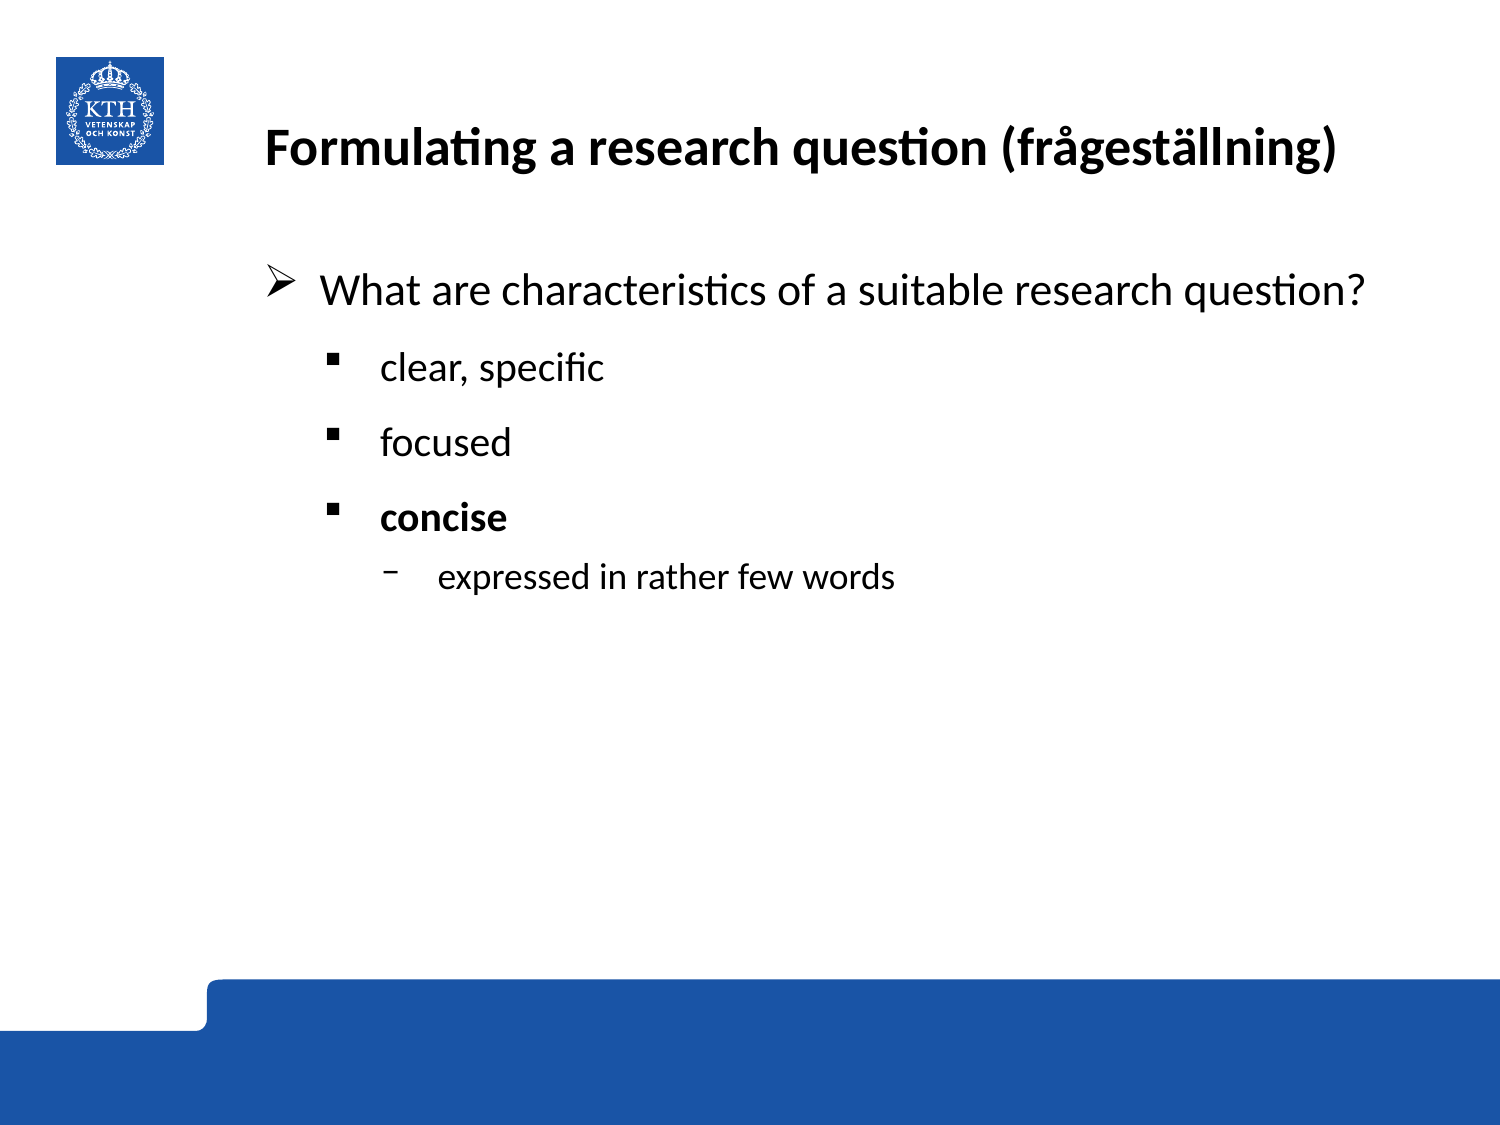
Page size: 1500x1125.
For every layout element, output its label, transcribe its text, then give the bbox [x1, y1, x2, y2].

list What are characteristics of a suitable research question? clear, specific focused concise expressed in rather few words [204, 259, 1404, 986]
title Formulating a research question (frågeställning) [265, 66, 1404, 176]
